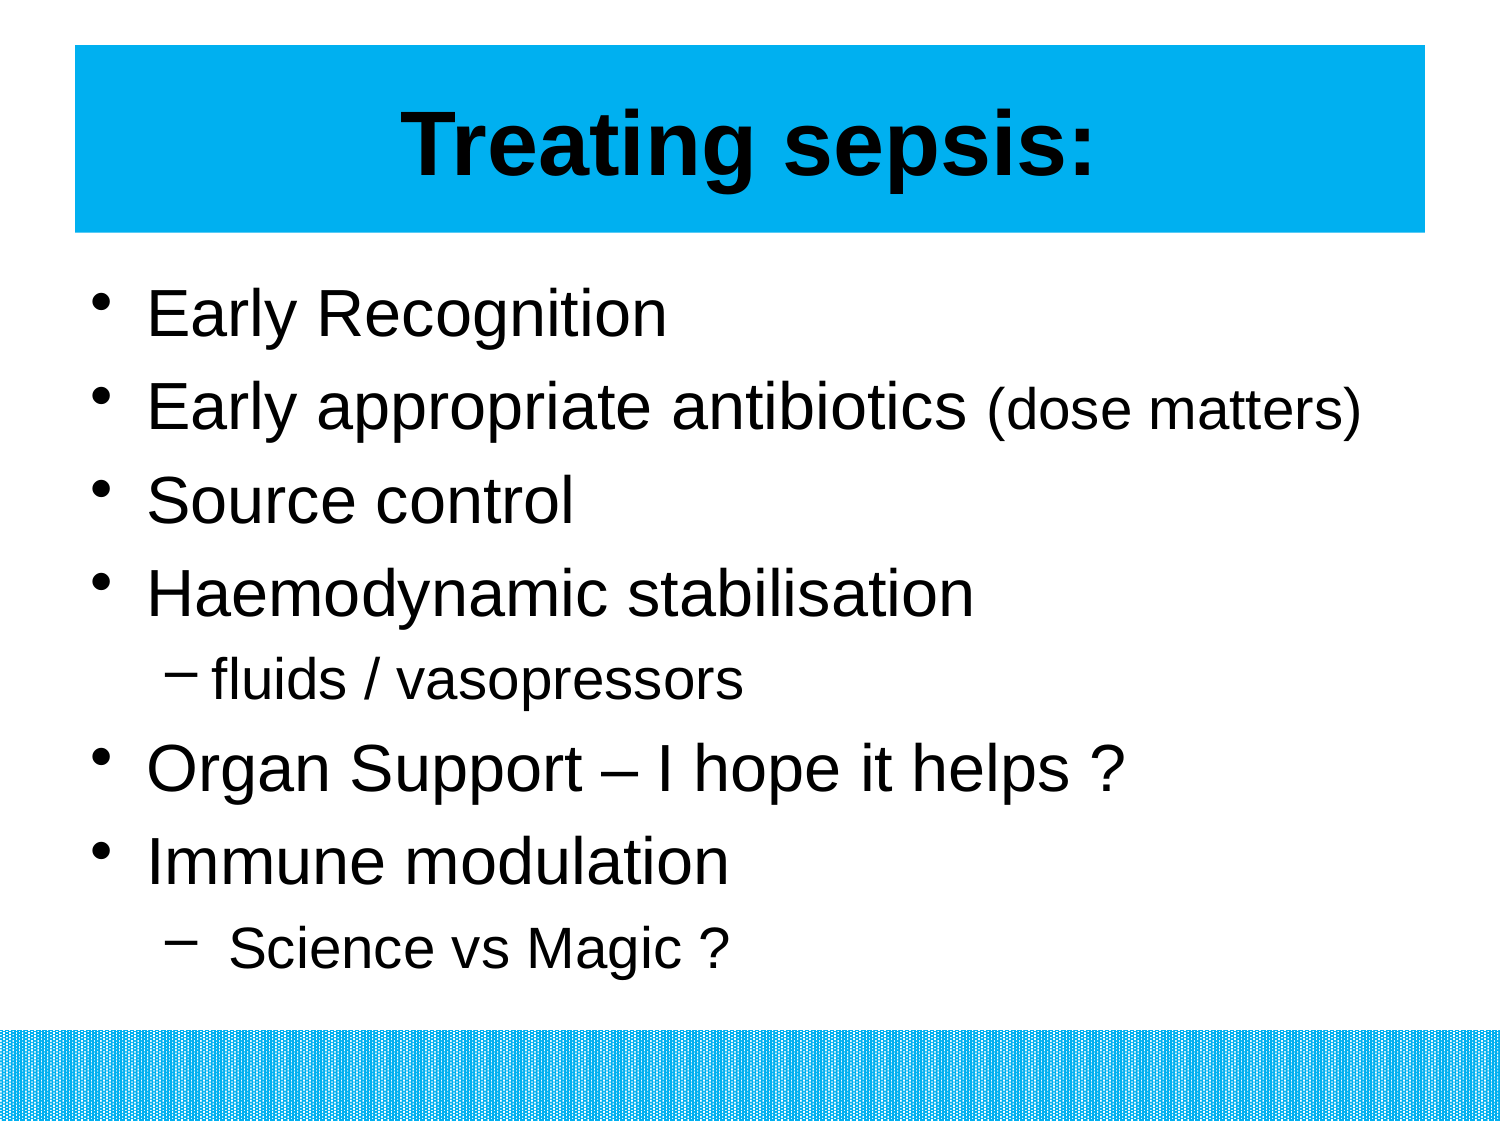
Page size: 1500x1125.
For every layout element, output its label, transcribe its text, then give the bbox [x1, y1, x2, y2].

list Early Recognition Early appropriate antibiotics (dose matters) Source control Haemodynamic stabilisation fluids / vasopressors Organ Support – I hope it helps ? Immune modulation Science vs Magic ? [75, 262, 1425, 1029]
title Treating sepsis: [75, 45, 1425, 233]
